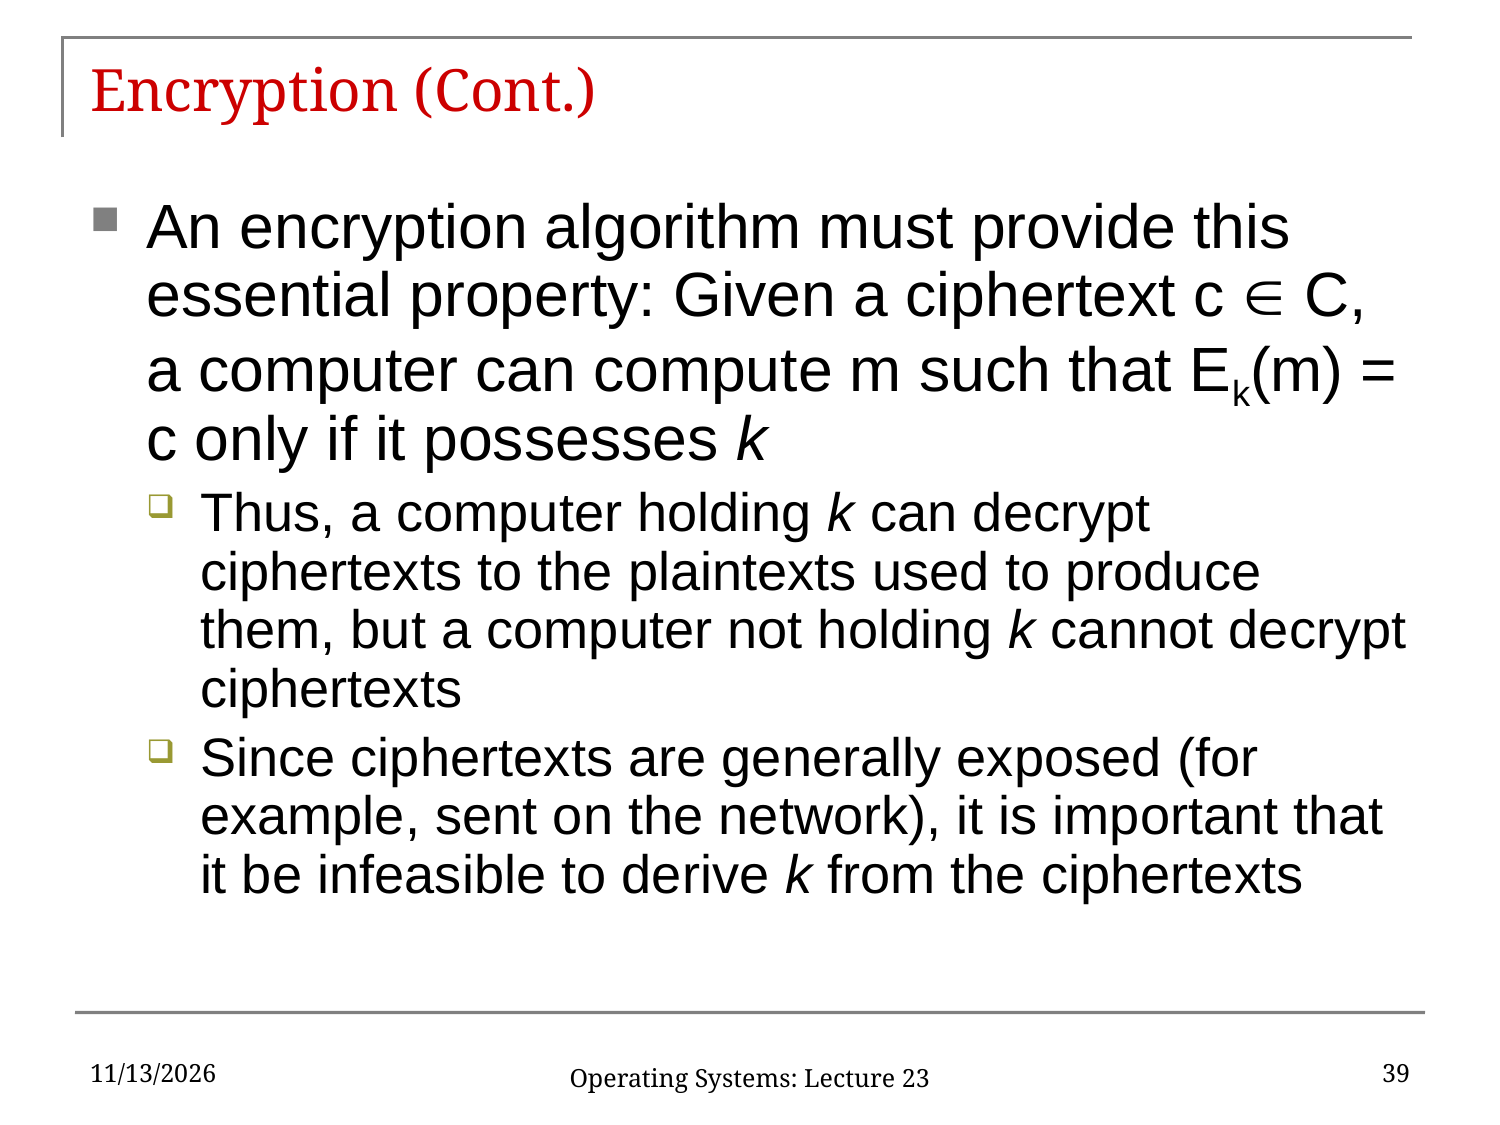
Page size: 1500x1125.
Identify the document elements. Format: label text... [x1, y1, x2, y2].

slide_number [74, 1023, 426, 1100]
slide_number 39 [1074, 1023, 1426, 1100]
footer Operating Systems: Lecture 23 [512, 1024, 988, 1101]
list An encryption algorithm must provide this essential property: Given a ciphertext c  C, a computer can compute m such that Ek(m) = c only if it possesses k Thus, a computer holding k can decrypt ciphertexts to the plaintexts used to produce them, but a computer not holding k cannot decrypt ciphertexts Since ciphertexts are generally exposed (for example, sent on the network), it is important that it be infeasible to derive k from the ciphertexts [75, 187, 1425, 1006]
title Encryption (Cont.) [75, 45, 1425, 163]
